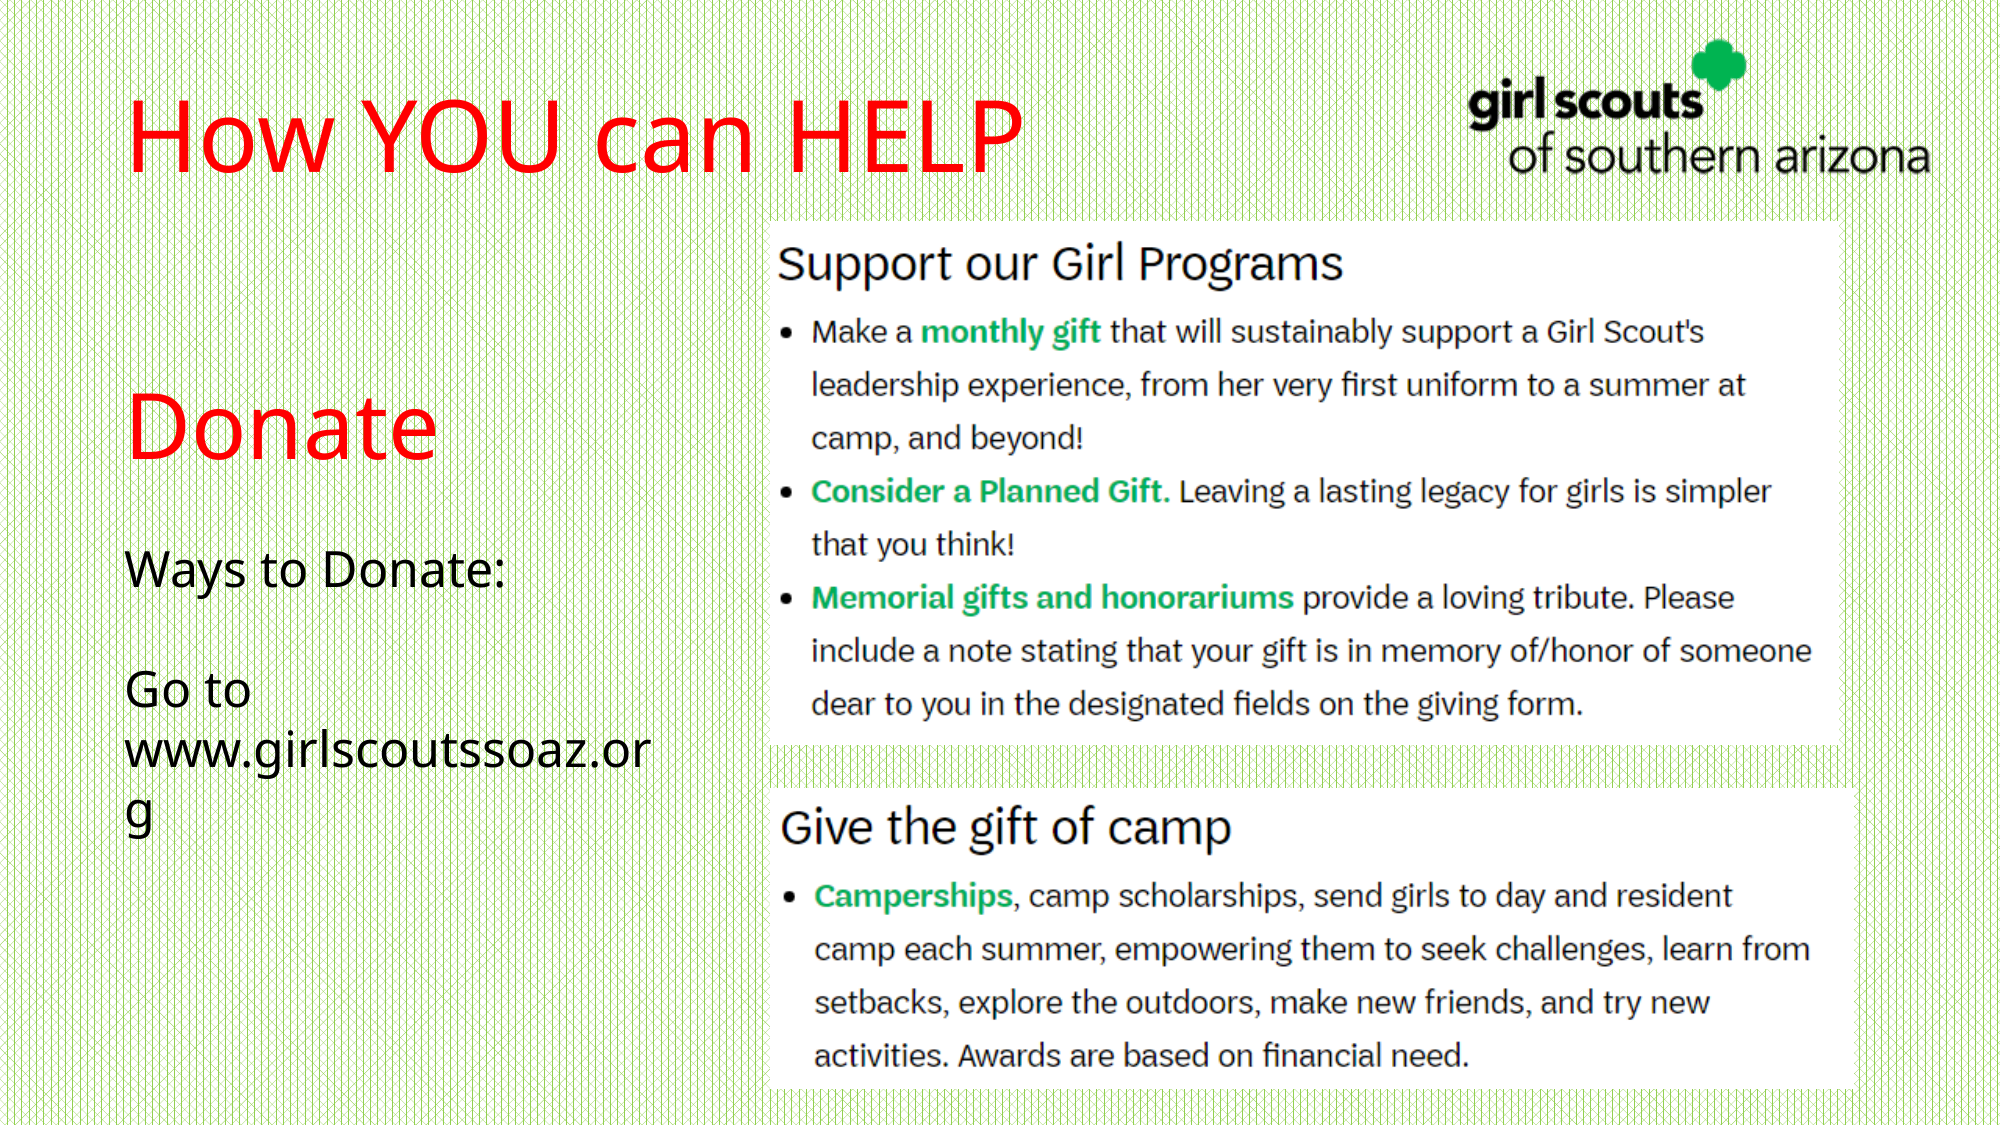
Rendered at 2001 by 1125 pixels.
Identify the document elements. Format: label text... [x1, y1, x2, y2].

picture [1464, 36, 1935, 178]
picture [769, 787, 1854, 1089]
text_box Donate Ways to Donate: Go to www.girlscoutssoaz.org [109, 360, 668, 845]
text_box How YOU can HELP [109, 64, 1122, 200]
picture [769, 221, 1840, 746]
